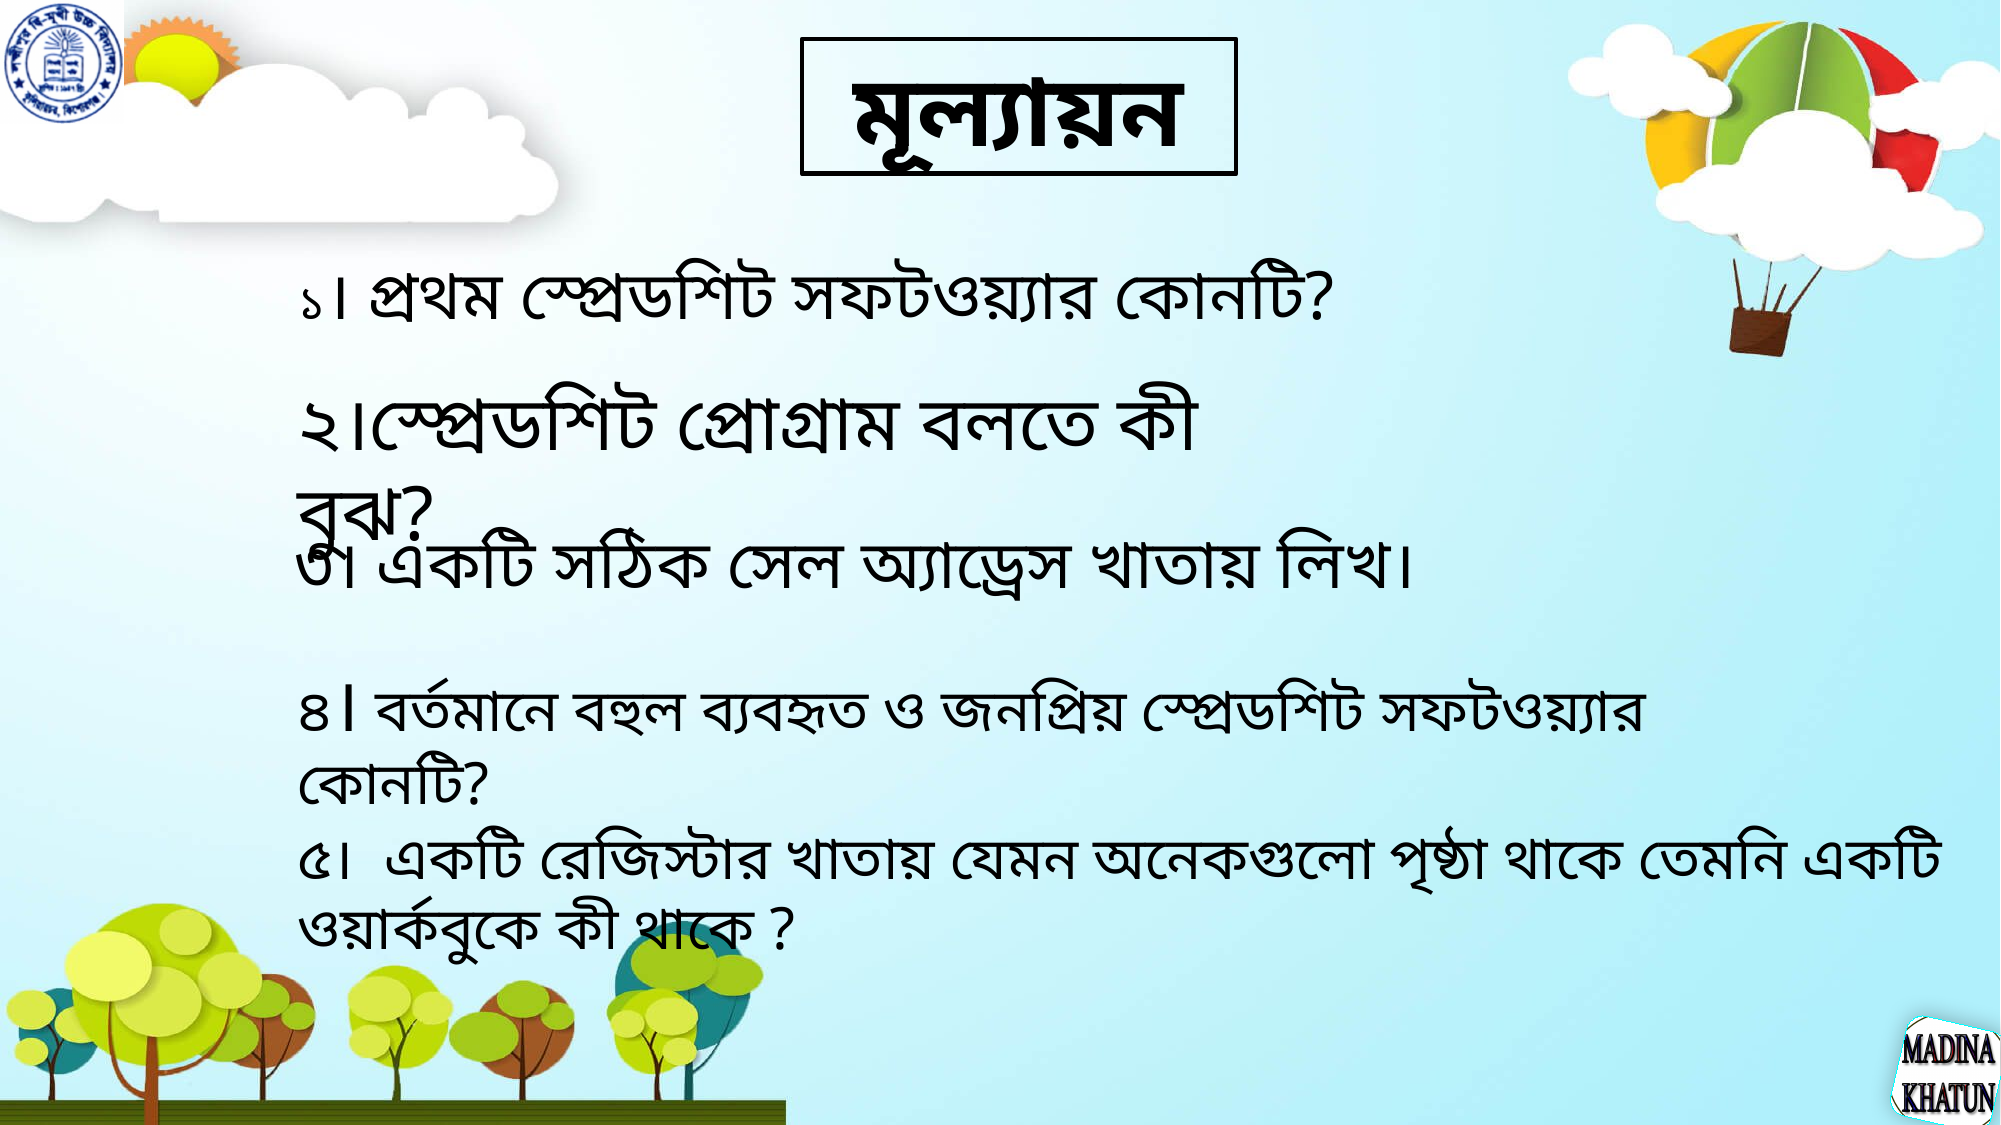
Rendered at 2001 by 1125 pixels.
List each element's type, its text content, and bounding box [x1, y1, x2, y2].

text_box ৫। একটি রেজিস্টার খাতায় যেমন অনেকগুলো পৃষ্ঠা থাকে তেমনি একটি ওয়ার্কবুকে কী থাকে ? [282, 814, 1977, 969]
text_box ৩। একটি সঠিক সেল অ্যাড্রেস খাতায় লিখ। [279, 514, 1557, 610]
text_box মূল্যায়ন [802, 39, 1237, 174]
text_box ১। প্রথম স্প্রেডশিট সফটওয়্যার কোনটি? [282, 245, 1457, 341]
text_box ২।স্প্রেডশিট প্রোগ্রাম বলতে কী বুঝ? [282, 367, 1273, 563]
picture [0, 0, 2001, 1125]
text_box ৪। বর্তমানে বহুল ব্যবহৃত ও জনপ্রিয় স্প্রেডশিট সফটওয়্যার কোনটি? [282, 648, 1800, 814]
